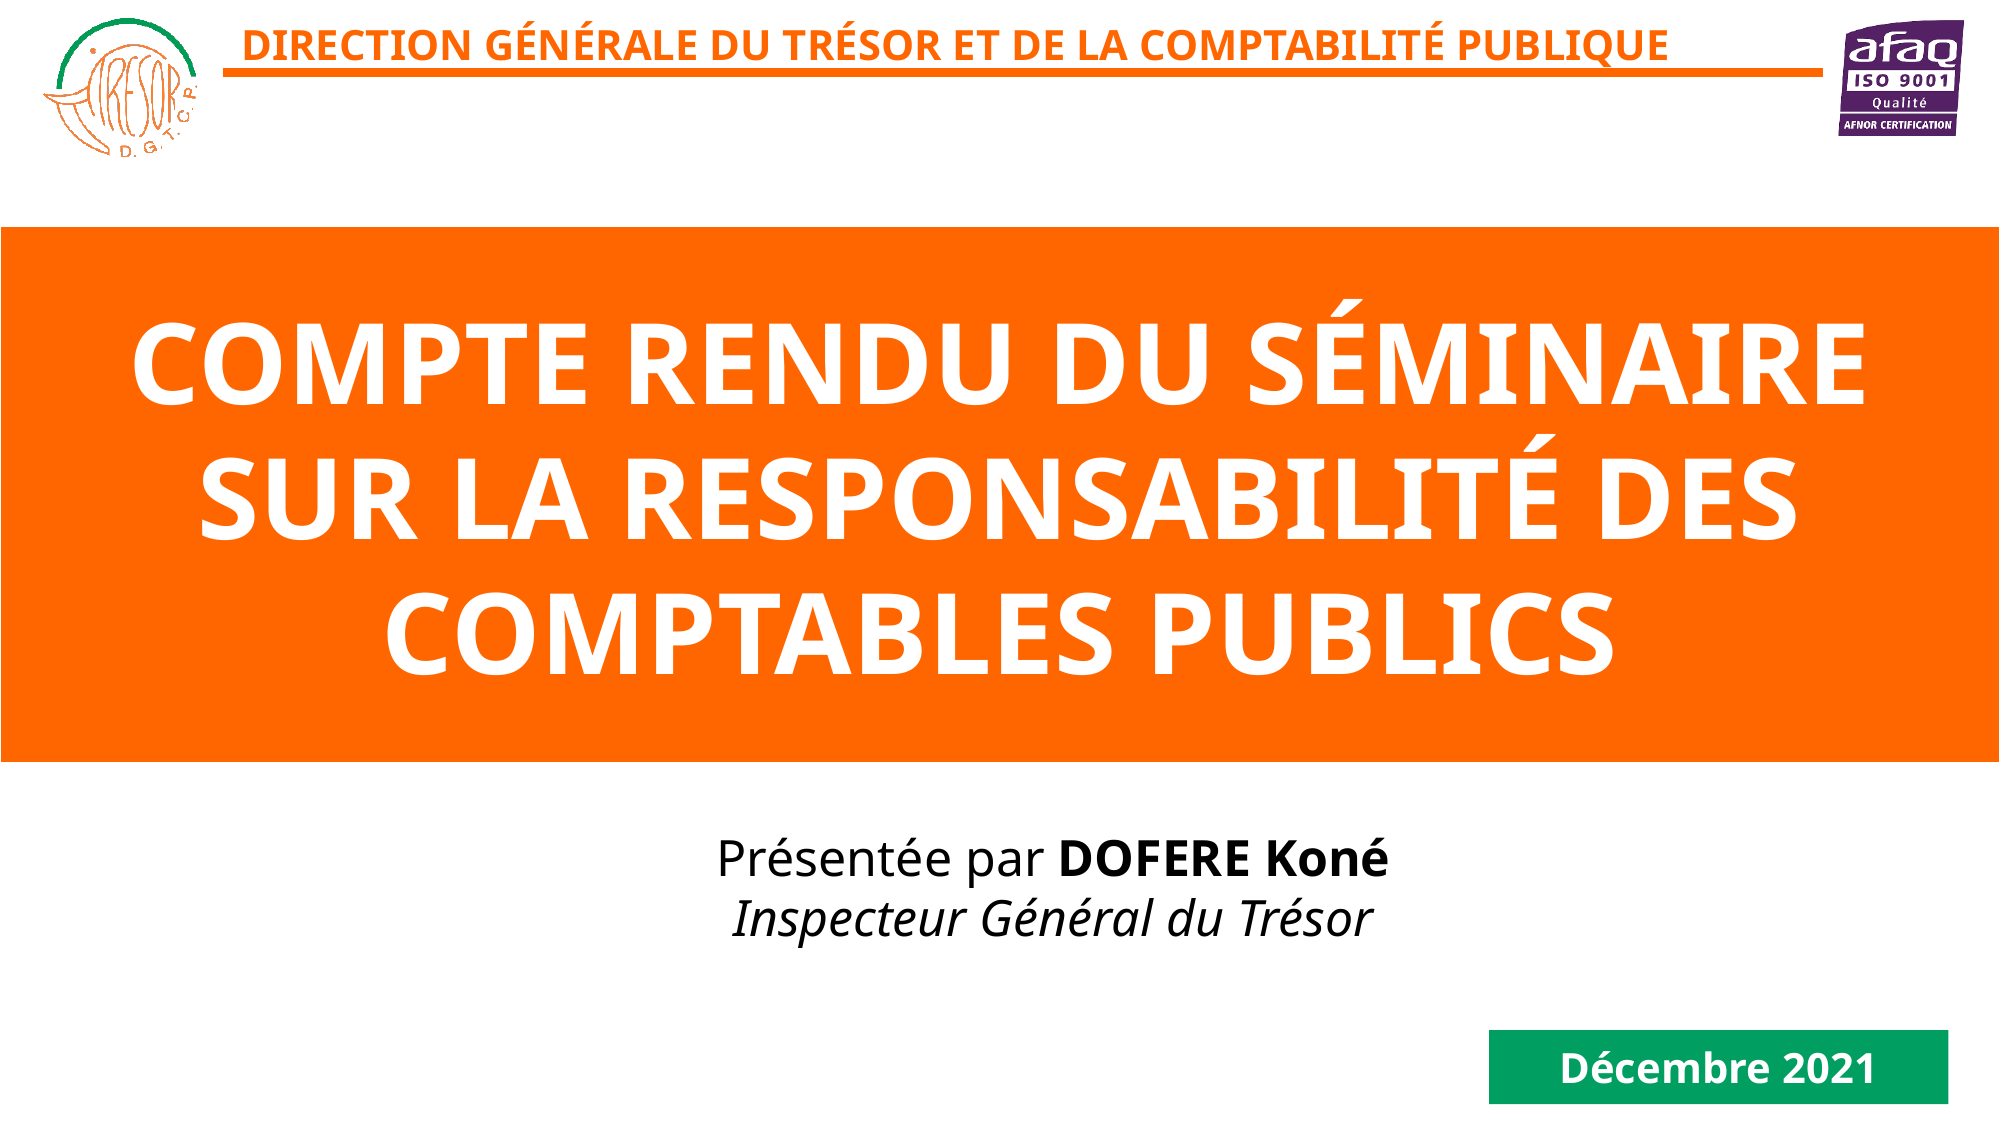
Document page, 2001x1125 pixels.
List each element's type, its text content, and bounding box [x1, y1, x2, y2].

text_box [43, 3, 1965, 157]
text_box Présentée par DOFERE Koné Inspecteur Général du Trésor [466, 818, 1641, 954]
text_box Décembre 2021 [1488, 1029, 1949, 1105]
text_box COMPTE RENDU DU SÉMINAIRE SUR LA RESPONSABILITÉ DES COMPTABLES PUBLICS [0, 225, 2000, 765]
